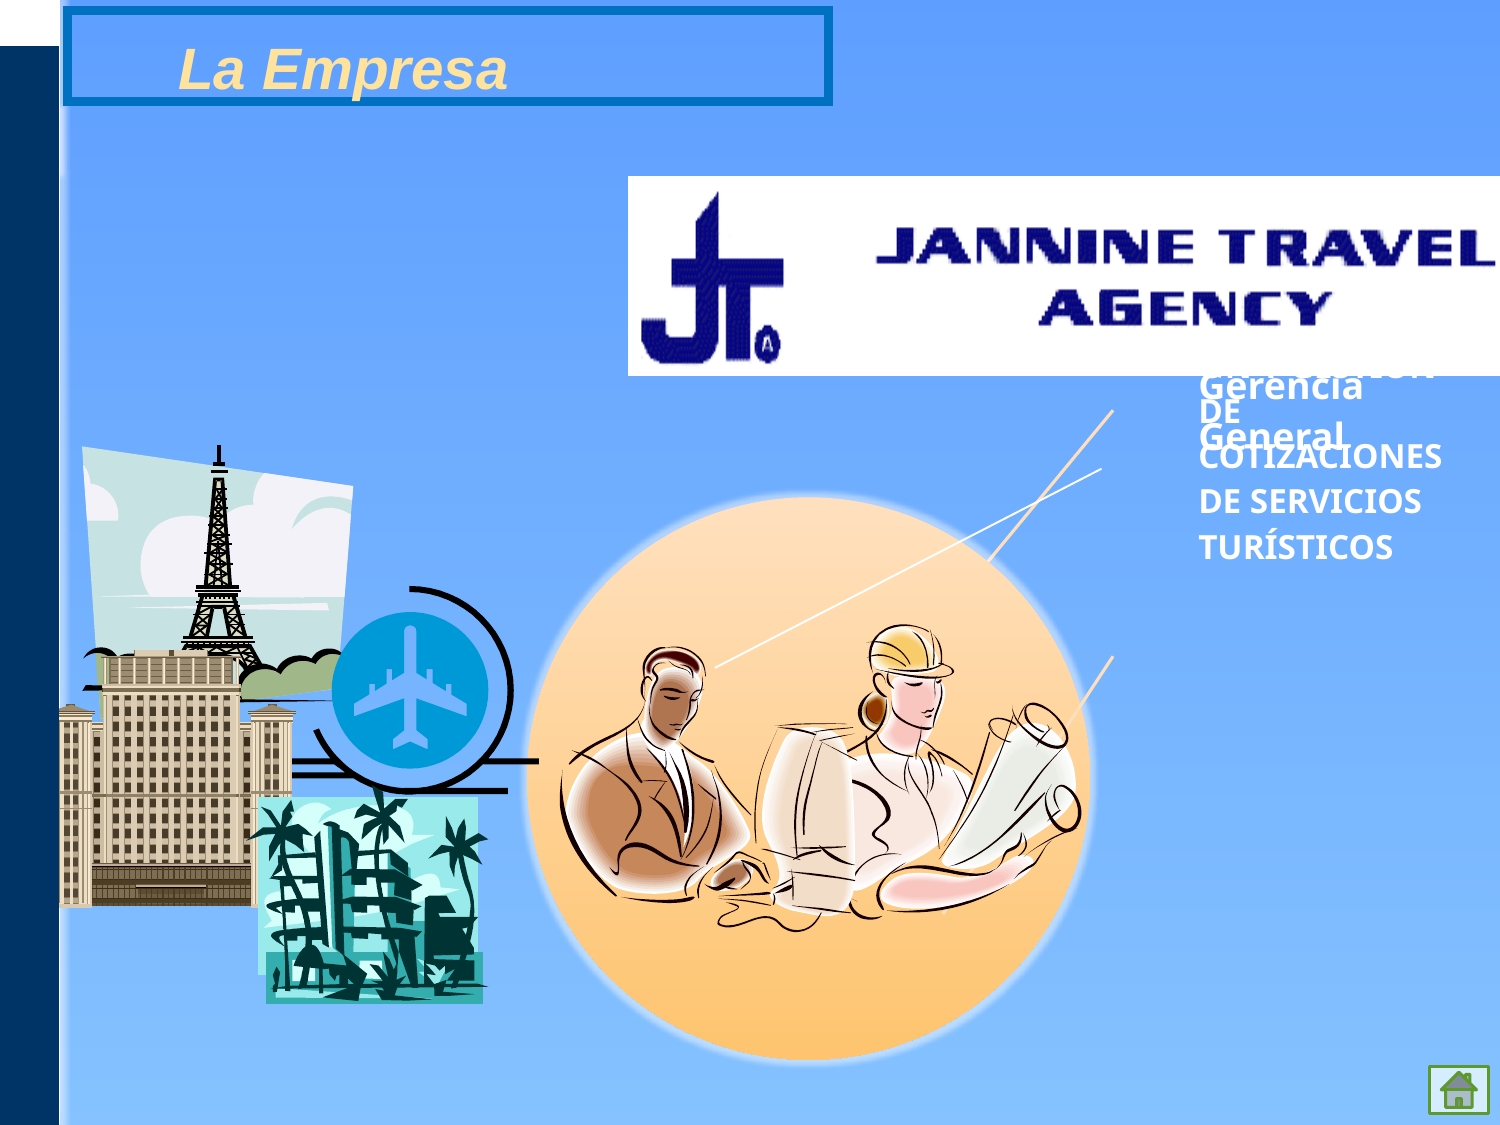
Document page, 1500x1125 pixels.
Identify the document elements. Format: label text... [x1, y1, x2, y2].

text_box La Empresa [69, 10, 829, 102]
picture [245, 784, 489, 1004]
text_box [714, 468, 1102, 669]
text_box [1428, 1065, 1490, 1115]
picture [0, 0, 59, 1125]
picture [550, 643, 858, 936]
picture [68, 644, 302, 908]
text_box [526, 280, 1466, 1067]
picture [627, 176, 1500, 377]
picture [866, 677, 1083, 924]
picture [233, 585, 540, 811]
picture [81, 444, 354, 637]
